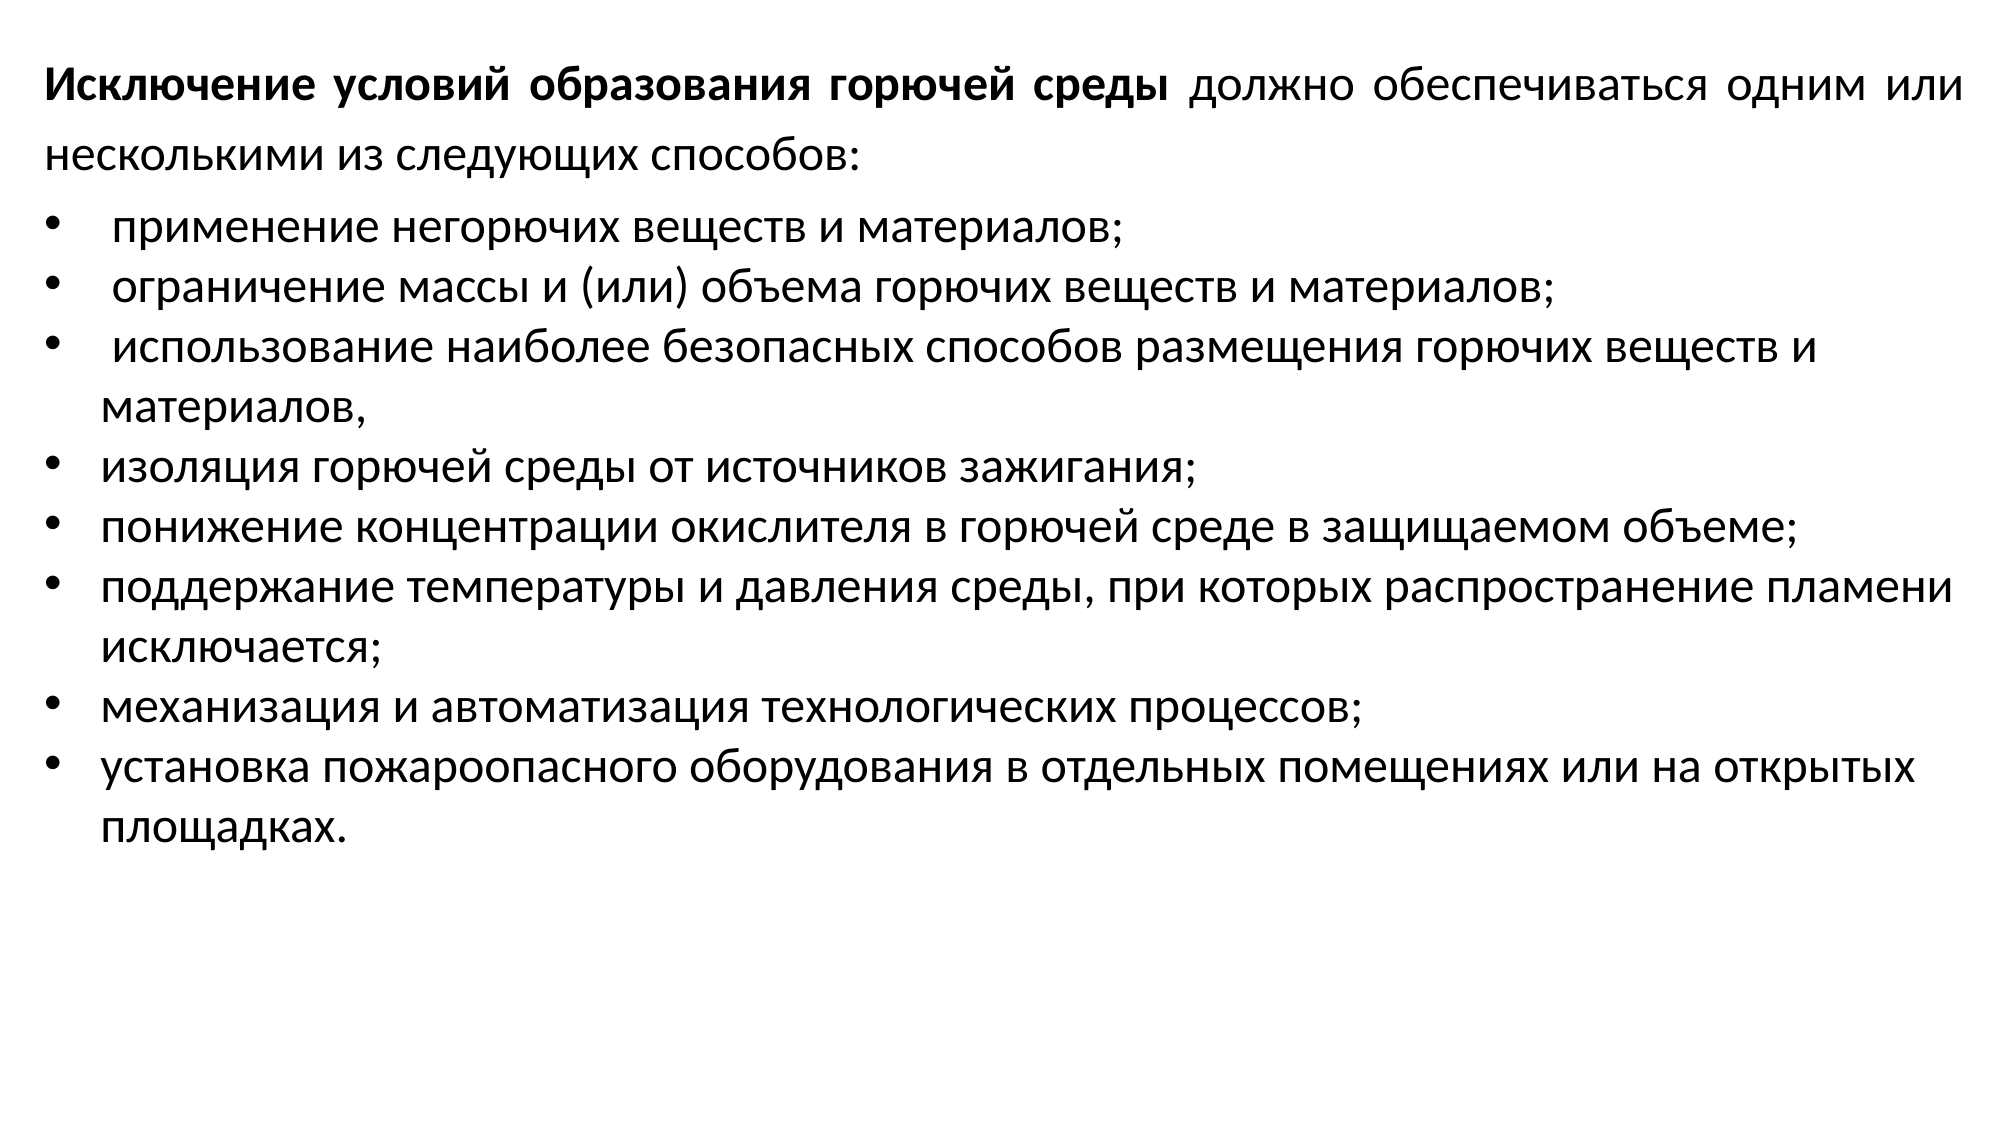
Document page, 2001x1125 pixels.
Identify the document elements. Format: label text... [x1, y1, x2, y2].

text_box Исключение условий образования горючей среды должно обеспечиваться одним или несколькими из следующих способов: применение негорючих веществ и материалов; ограничение массы и (или) объема горючих веществ и материалов; использование наиболее безопасных способов размещения горючих веществ и материалов, изоляция горючей среды от источников зажигания; понижение концентрации окислителя в горючей среде в защищаемом объеме; поддержание температуры и давления среды, при которых распространение пламени исключается; механизация и автоматизация технологических процессов; установка пожароопасного оборудования в отдельных помещениях или на открытых площадках. [29, 34, 1980, 920]
